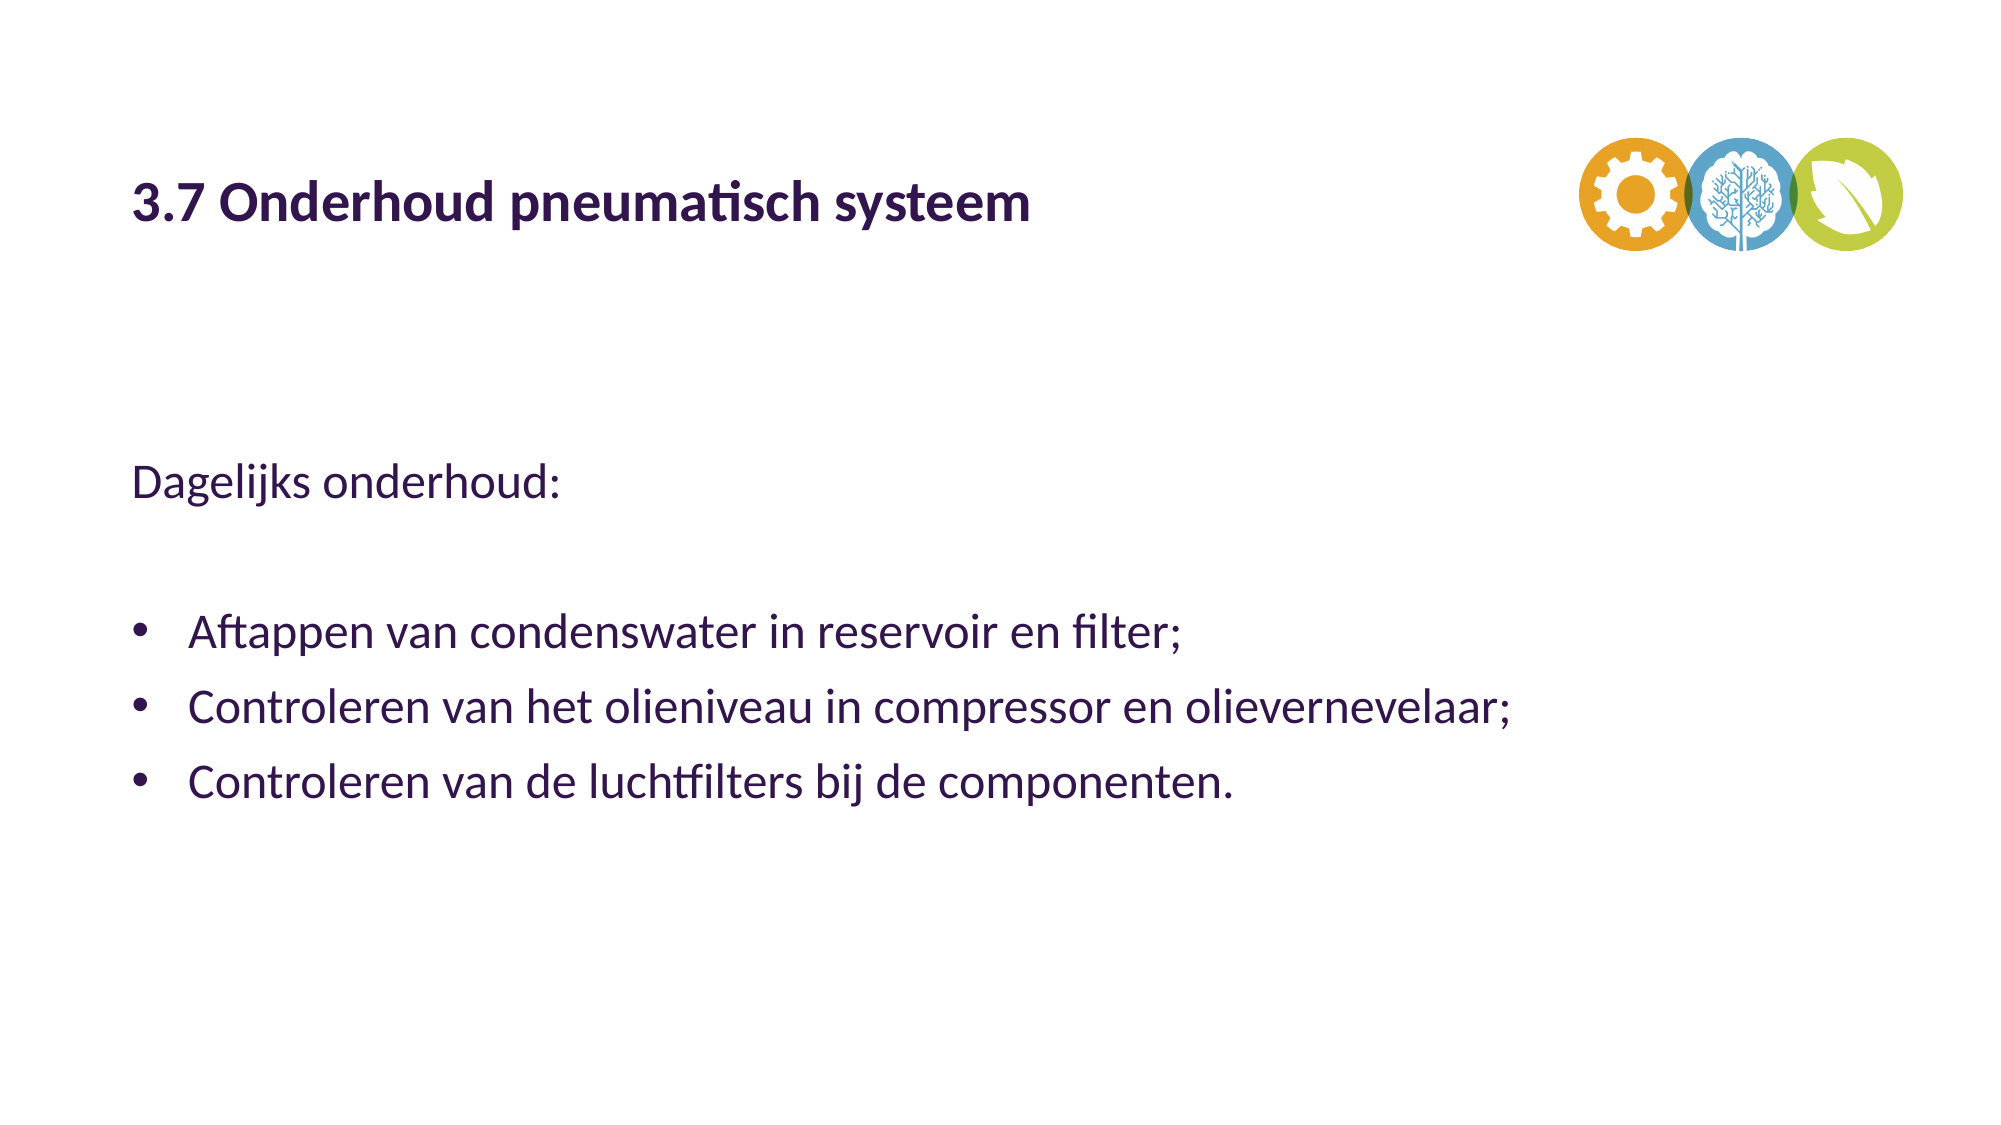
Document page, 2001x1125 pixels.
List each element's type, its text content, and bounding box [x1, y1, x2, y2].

picture [1517, 93, 1920, 296]
title 3.7 Onderhoud pneumatisch systeem [131, 176, 1352, 426]
subtitle Dagelijks onderhoud: Aftappen van condenswater in reservoir en filter; Controleren van het olieniveau in compressor en olievernevelaar; Controleren van de luchtfilters bij de componenten. [131, 455, 1898, 1001]
